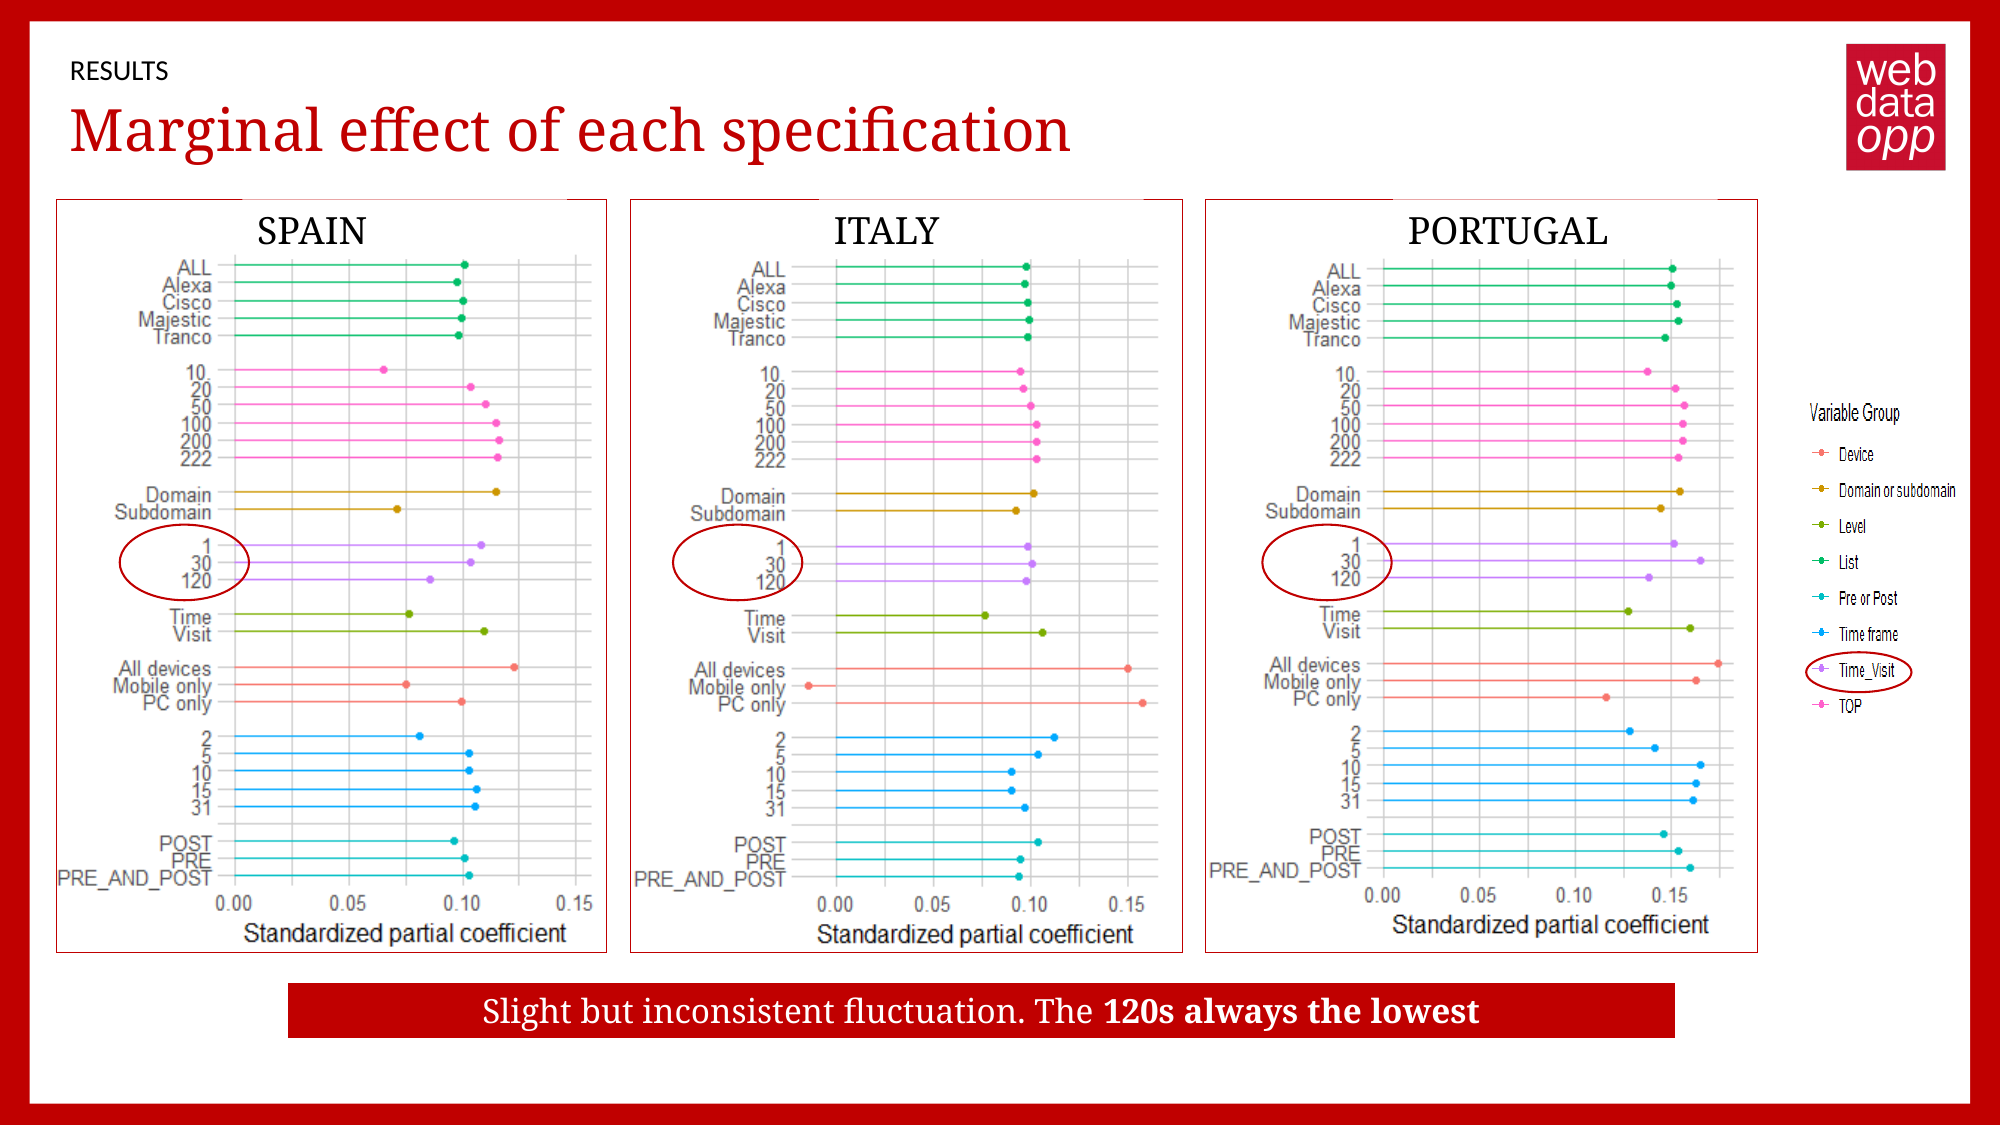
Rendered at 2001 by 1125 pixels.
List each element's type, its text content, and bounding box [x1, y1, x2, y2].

picture [56, 199, 607, 953]
picture [630, 199, 1183, 953]
text_box Slight but inconsistent fluctuation. The 120s always the lowest [288, 983, 1675, 1038]
picture [1845, 42, 1948, 174]
list RESULTS [54, 48, 1747, 95]
title Marginal effect of each specification [54, 97, 1807, 169]
picture [1205, 199, 1758, 953]
picture [1798, 199, 1962, 953]
